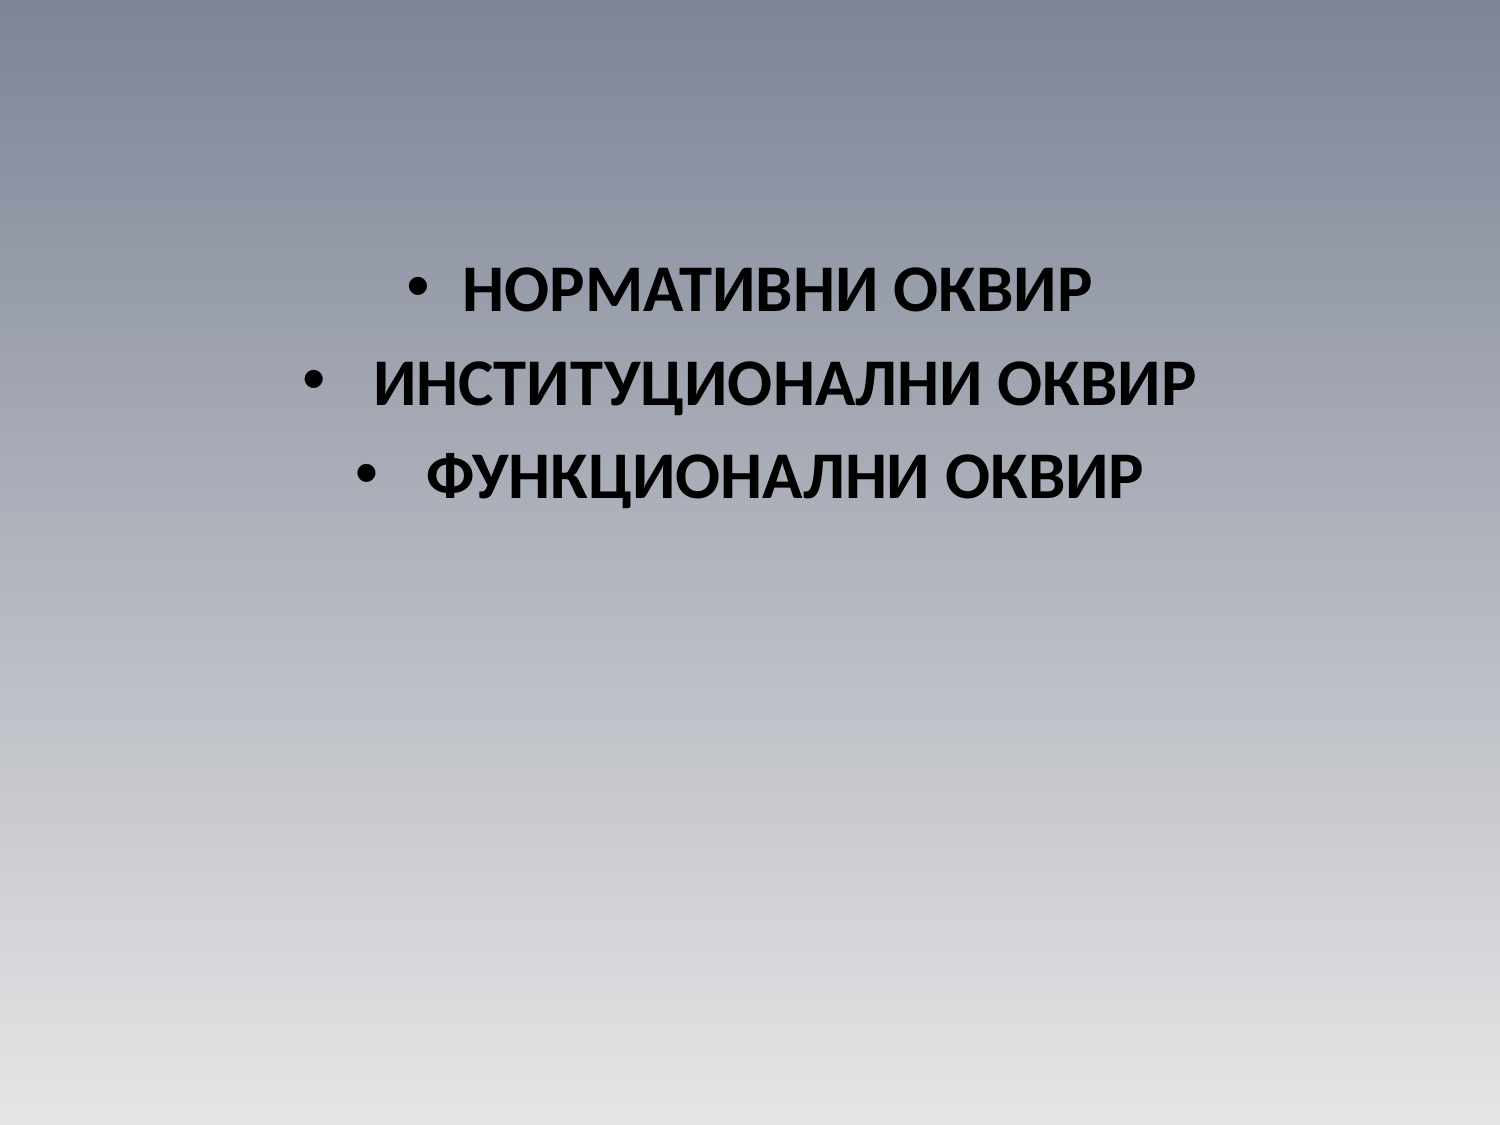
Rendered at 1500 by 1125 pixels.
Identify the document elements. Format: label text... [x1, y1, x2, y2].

list НОРМАТИВНИ ОКВИР ИНСТИТУЦИОНАЛНИ ОКВИР ФУНКЦИОНАЛНИ ОКВИР [75, 237, 1425, 863]
